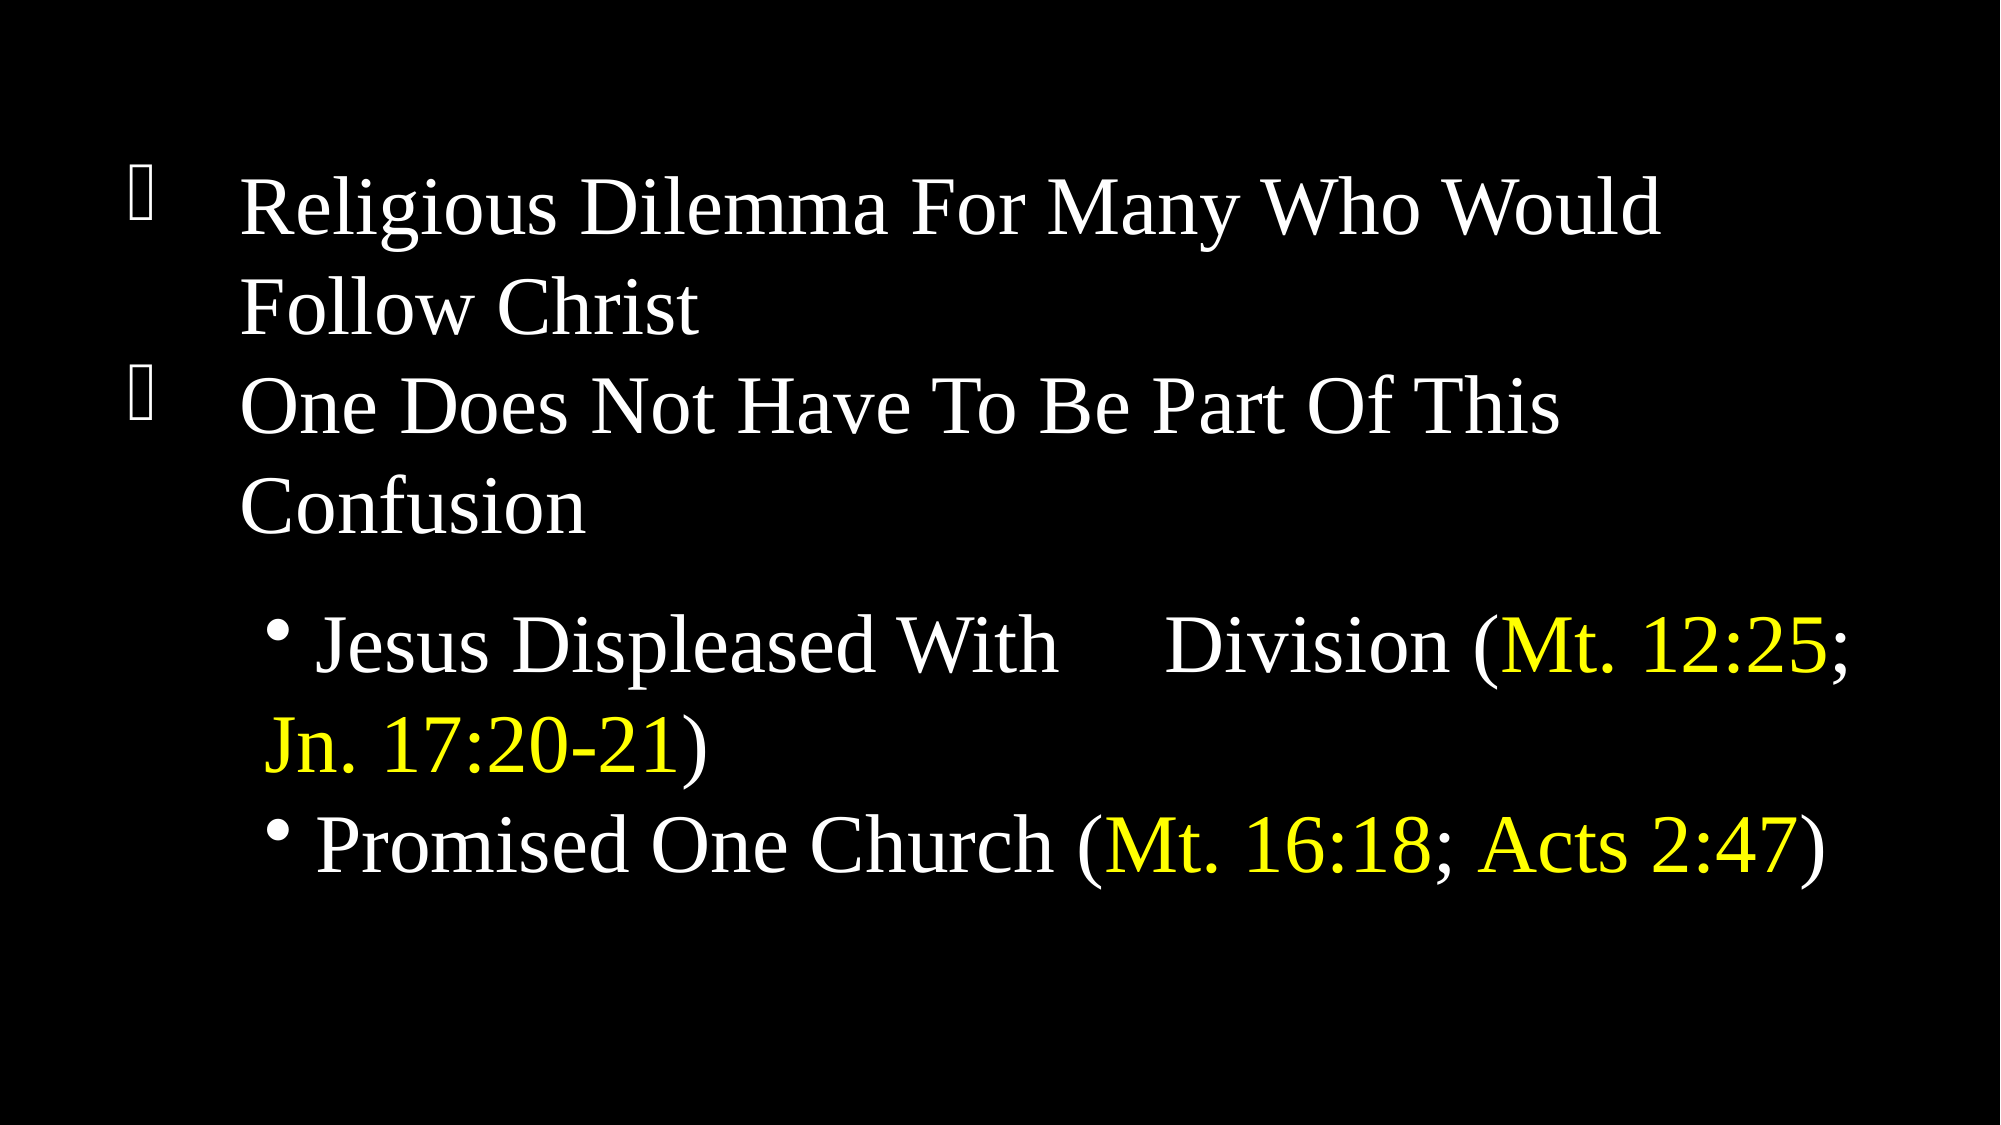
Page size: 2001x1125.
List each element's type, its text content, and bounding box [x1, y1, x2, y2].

text_box Religious Dilemma For Many Who Would Follow Christ One Does Not Have To Be Part Of This Confusion [112, 143, 1900, 559]
text_box Jesus Displeased With Division (Mt. 12:25; Jn. 17:20-21) Promised One Church (Mt. 16:18; Acts 2:47) [249, 581, 1900, 897]
